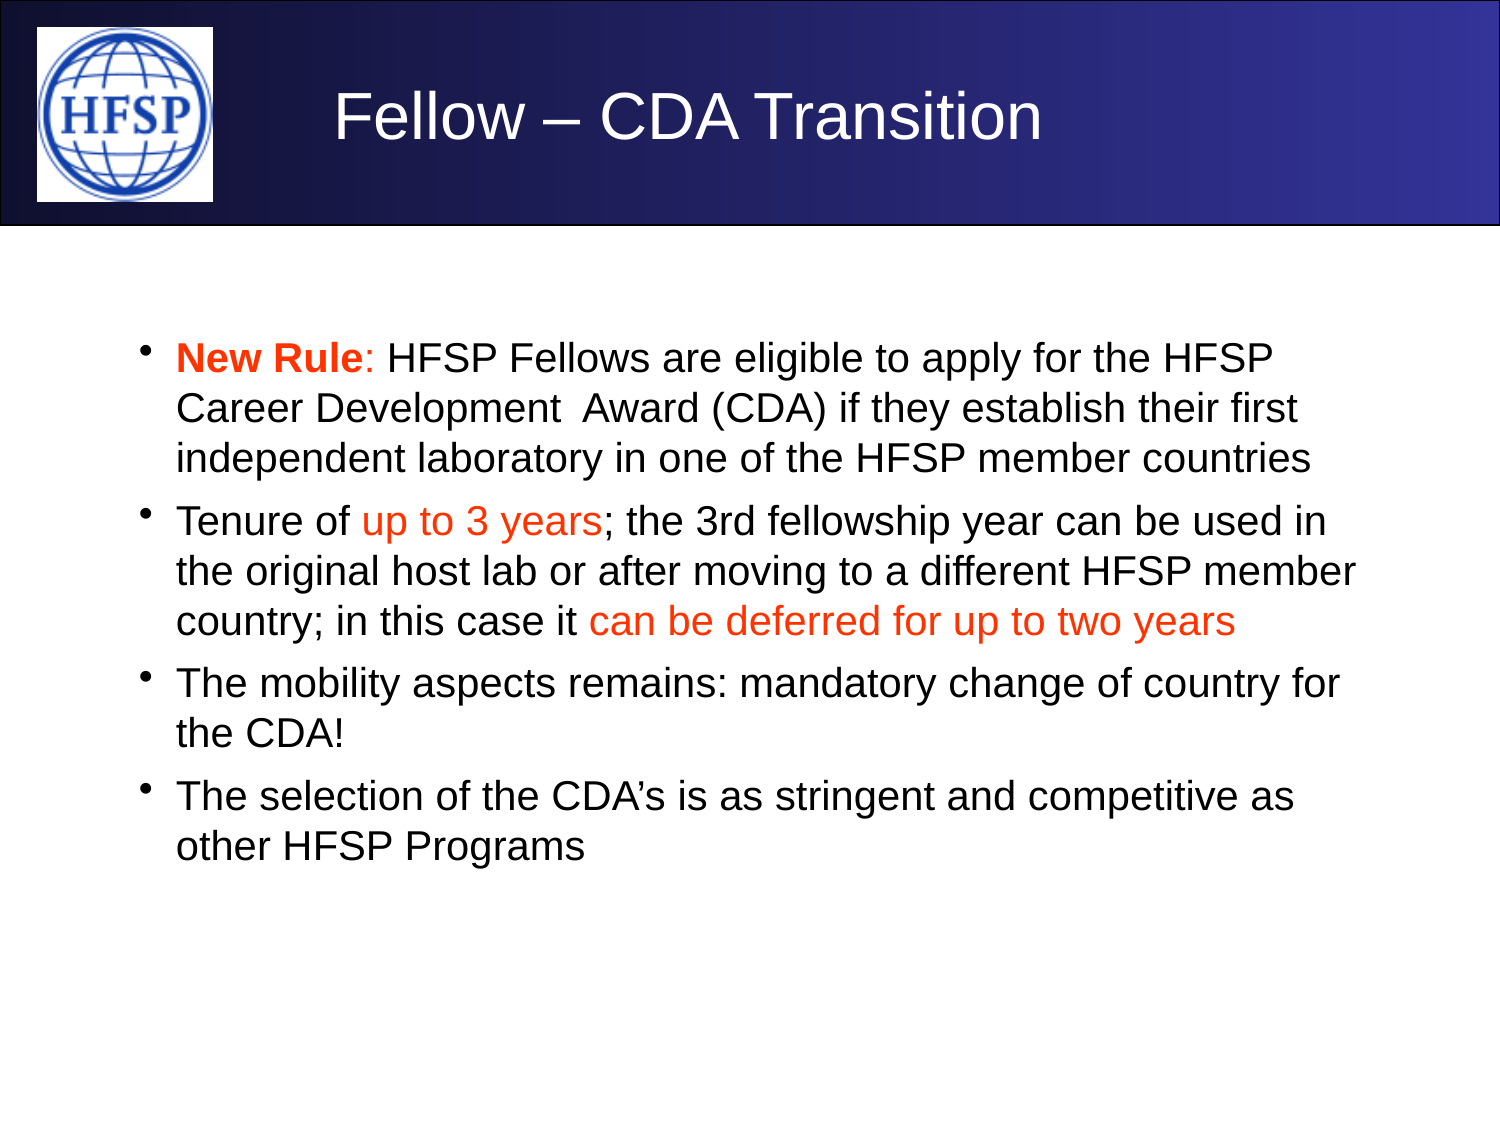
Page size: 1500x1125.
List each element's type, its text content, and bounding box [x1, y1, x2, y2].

text_box New Rule: HFSP Fellows are eligible to apply for the HFSP Career Development Award (CDA) if they establish their first independent laboratory in one of the HFSP member countries Tenure of up to 3 years; the 3rd fellowship year can be used in the original host lab or after moving to a different HFSP member country; in this case it can be deferred for up to two years The mobility aspects remains: mandatory change of country for the CDA! The selection of the CDA’s is as stringent and competitive as other HFSP Programs [135, 323, 1376, 876]
picture [36, 26, 213, 203]
text_box Fellow – CDA Transition [0, 0, 1500, 225]
